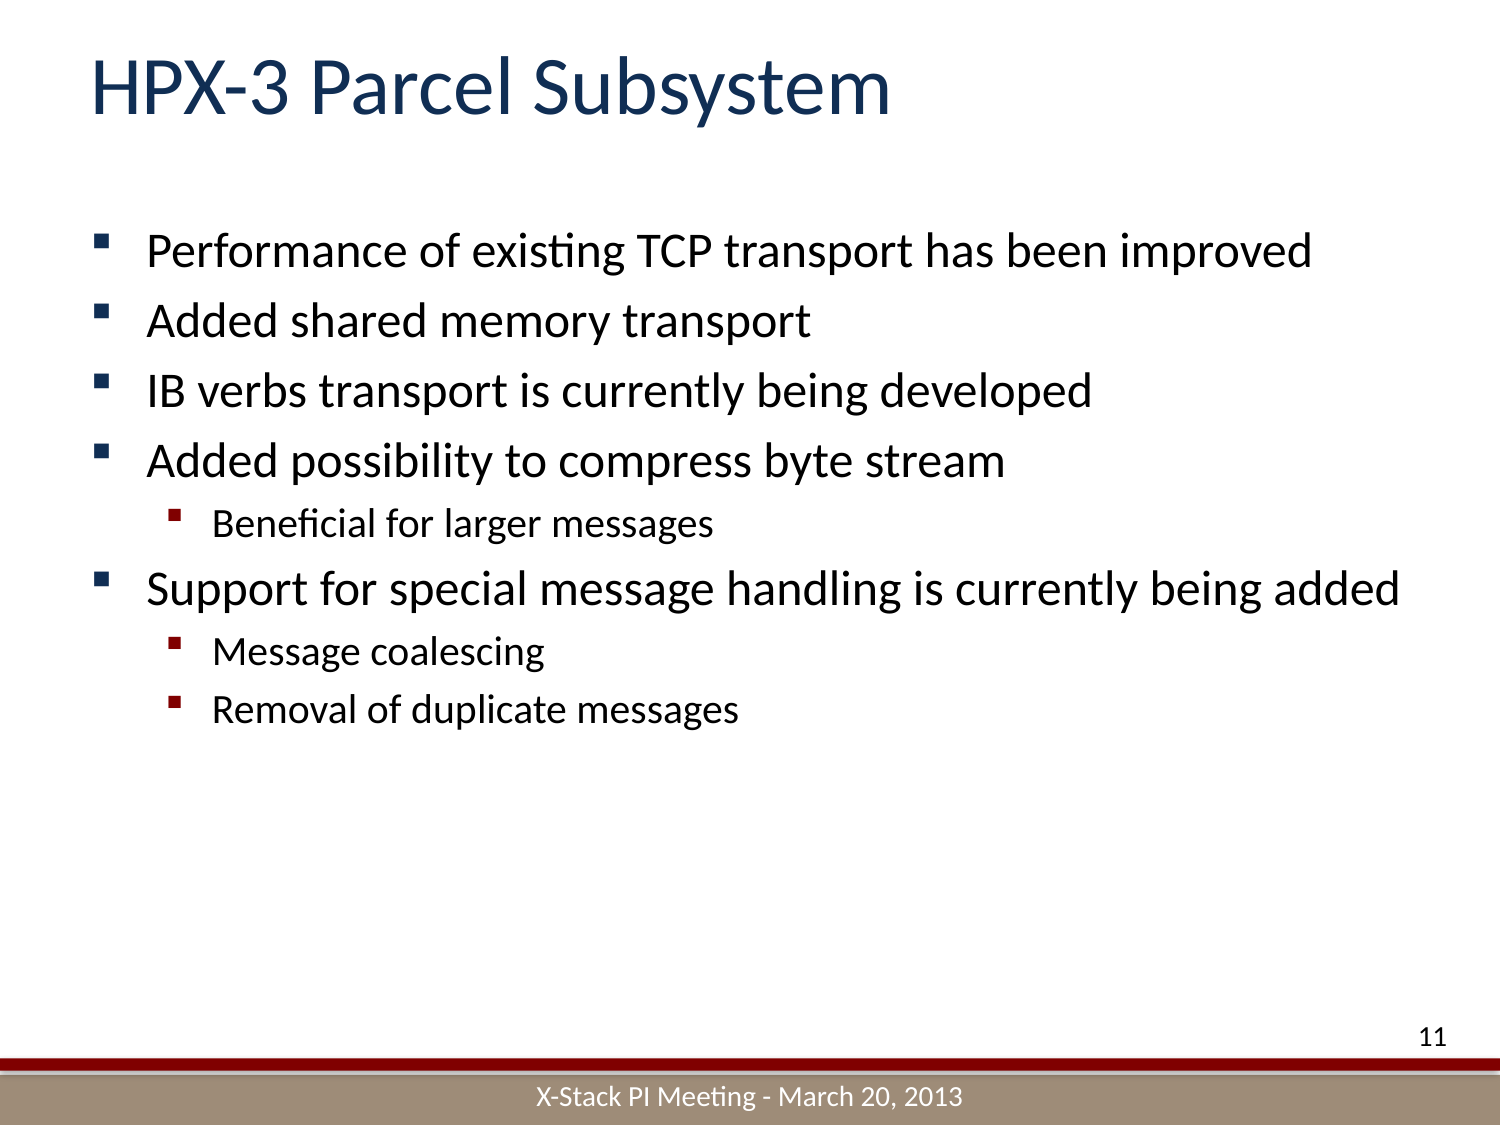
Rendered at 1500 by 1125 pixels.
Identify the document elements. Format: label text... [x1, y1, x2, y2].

list Performance of existing TCP transport has been improved Added shared memory transport IB verbs transport is currently being developed Added possibility to compress byte stream Beneficial for larger messages Support for special message handling is currently being added Message coalescing Removal of duplicate messages [74, 209, 1426, 1006]
footer X-Stack PI Meeting - March 20, 2013 [512, 1069, 988, 1117]
slide_number 11 [1248, 1009, 1463, 1072]
title HPX-3 Parcel Subsystem [74, 0, 1426, 163]
